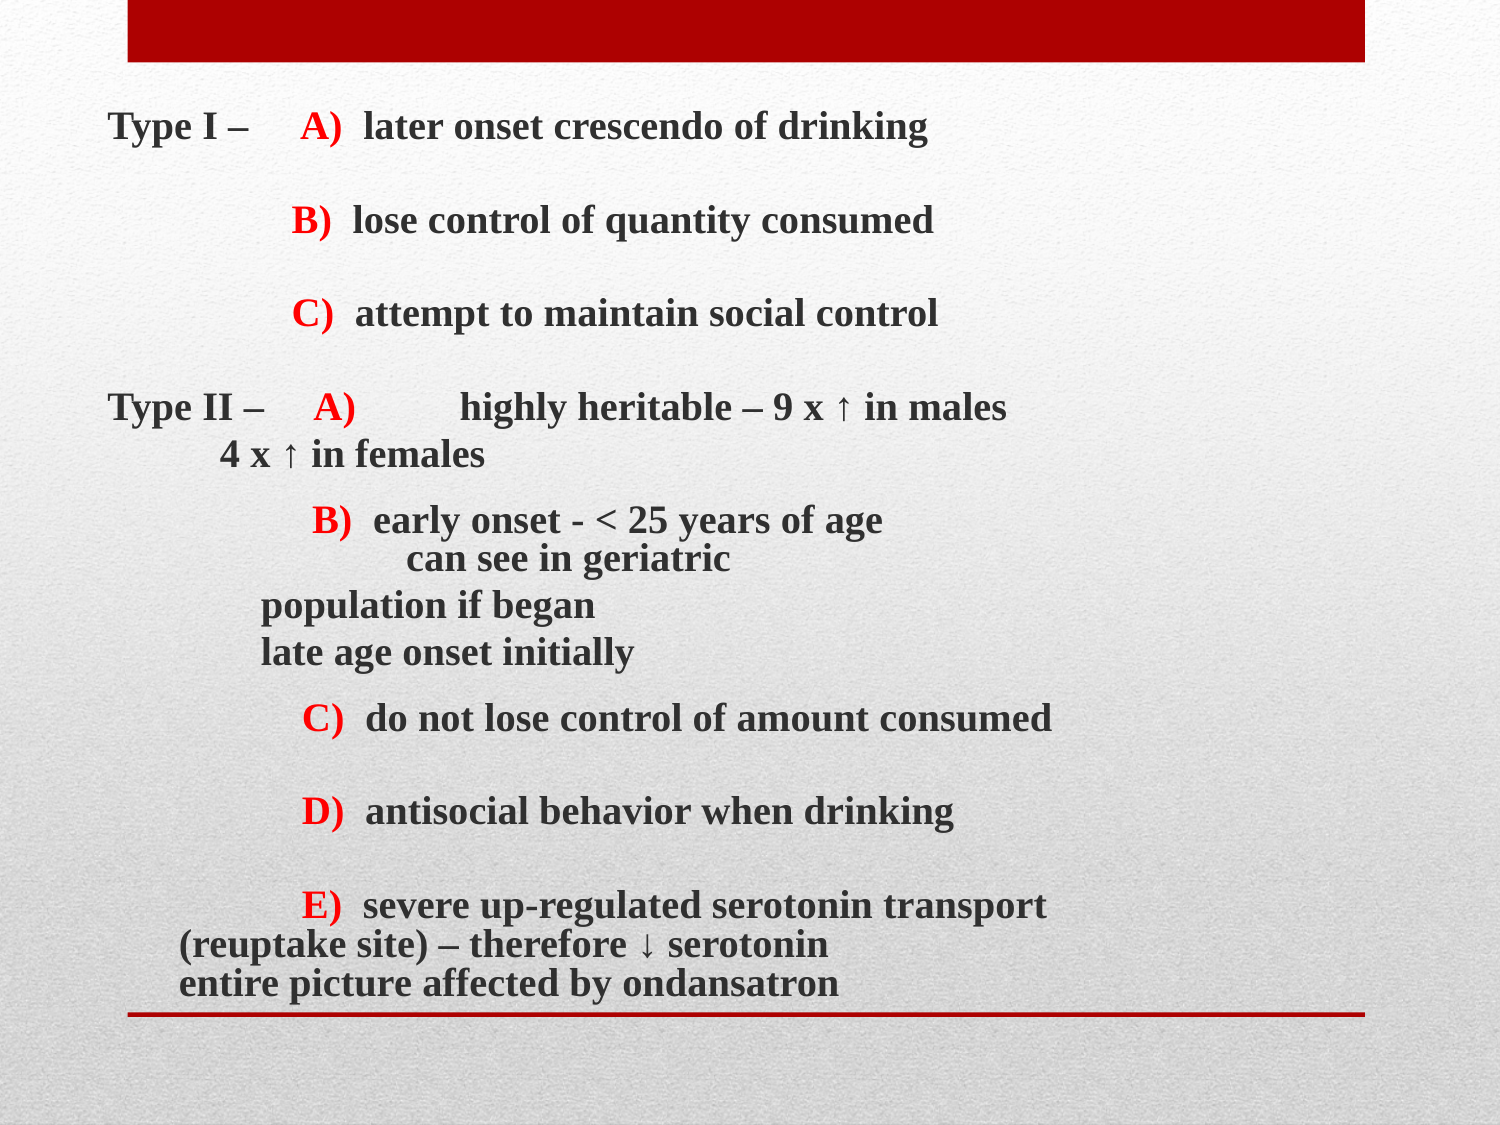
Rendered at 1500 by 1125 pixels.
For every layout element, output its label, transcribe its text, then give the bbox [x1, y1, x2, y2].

list Type I – A) later onset crescendo of drinking B) lose control of quantity consumed C) attempt to maintain social control Type II – A) highly heritable – 9 x ↑ in males 4 x ↑ in females B) early onset - < 25 years of age can see in geriatric population if began late age onset initially C) do not lose control of amount consumed D) antisocial behavior when drinking E) severe up-regulated serotonin transport (reuptake site) – therefore ↓ serotonin entire picture affected by ondansatron [75, 99, 1425, 1013]
